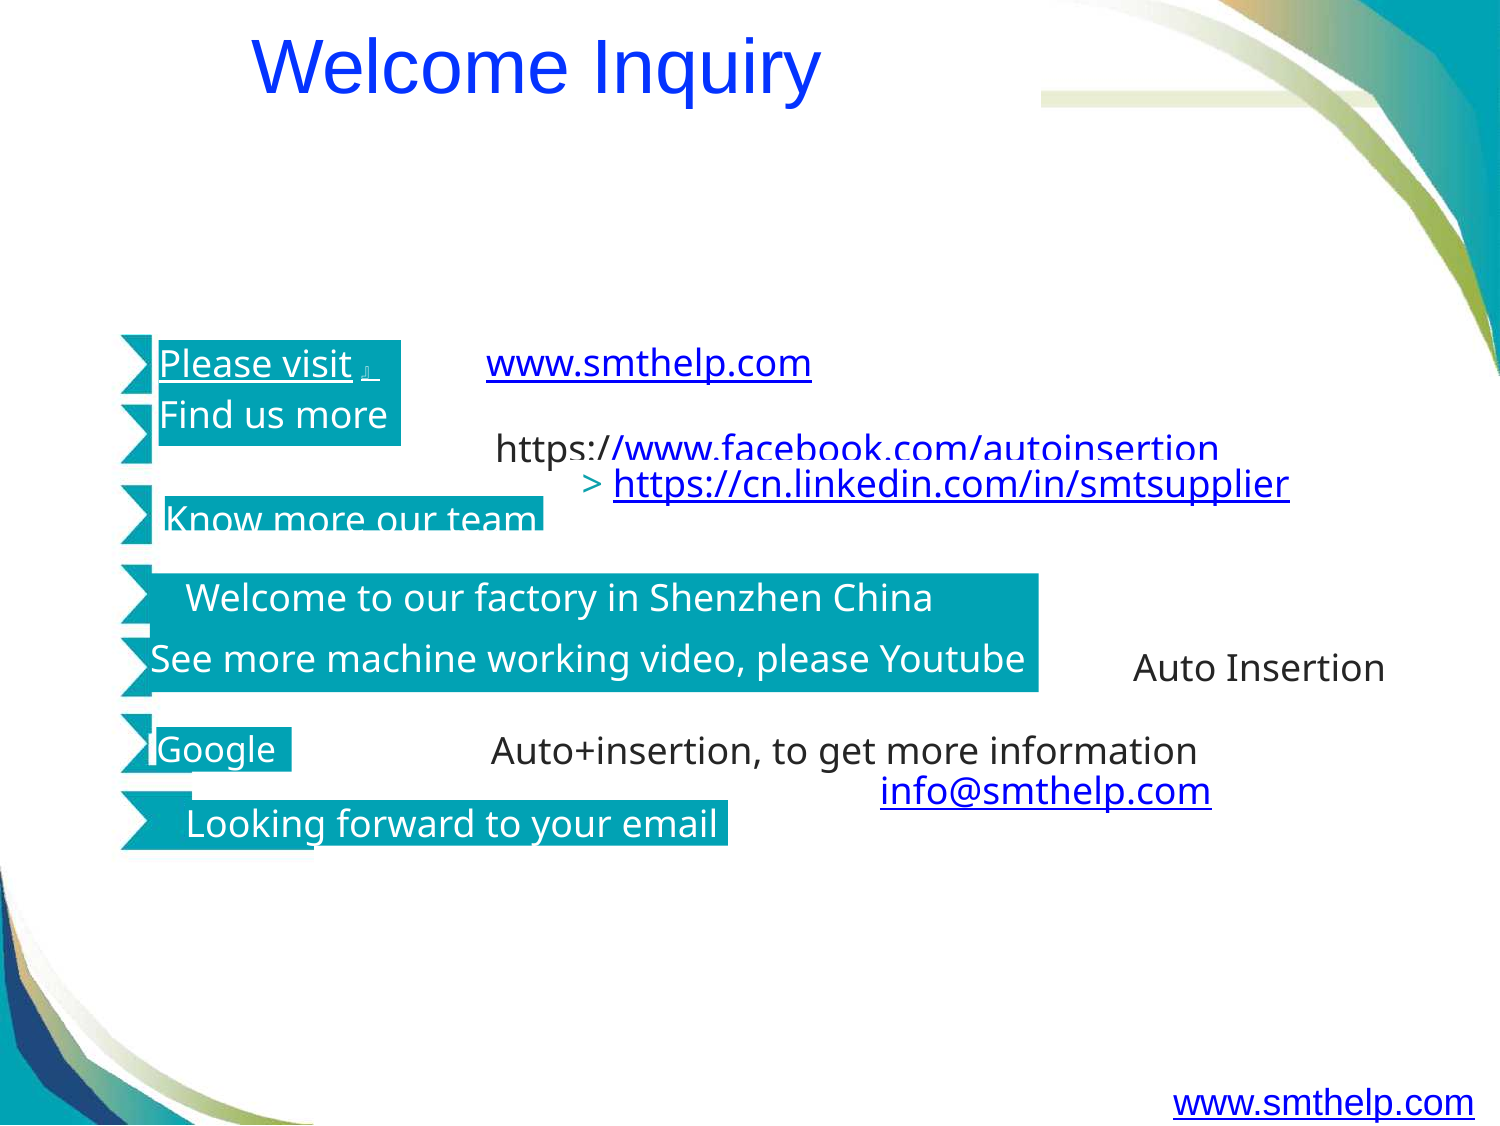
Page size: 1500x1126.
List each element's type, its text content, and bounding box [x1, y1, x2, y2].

text_box Auto Insertion [1128, 643, 1387, 680]
picture [1040, 0, 1500, 380]
text_box Please visit』 Find us more [318, 340, 401, 446]
text_box Auto+insertion, to get more information [463, 727, 1212, 768]
text_box Welcome Inquiry [251, 16, 832, 99]
text_box info@smthelp.com [875, 767, 1212, 835]
text_box Looking forward to your email [318, 800, 728, 846]
text_box https://www.facebook.com/autoinsertion [495, 424, 1291, 460]
text_box > https://cn.linkedin.com/in/smtsupplier [565, 459, 1291, 541]
text_box Know more our team [318, 496, 544, 531]
text_box www.smthelp.com [1174, 1077, 1476, 1119]
picture [0, 333, 314, 1126]
text_box Welcome to our factory in Shenzhen China See more machine working video, please Youtube [318, 573, 1039, 693]
text_box www.smthelp.com [486, 339, 812, 385]
